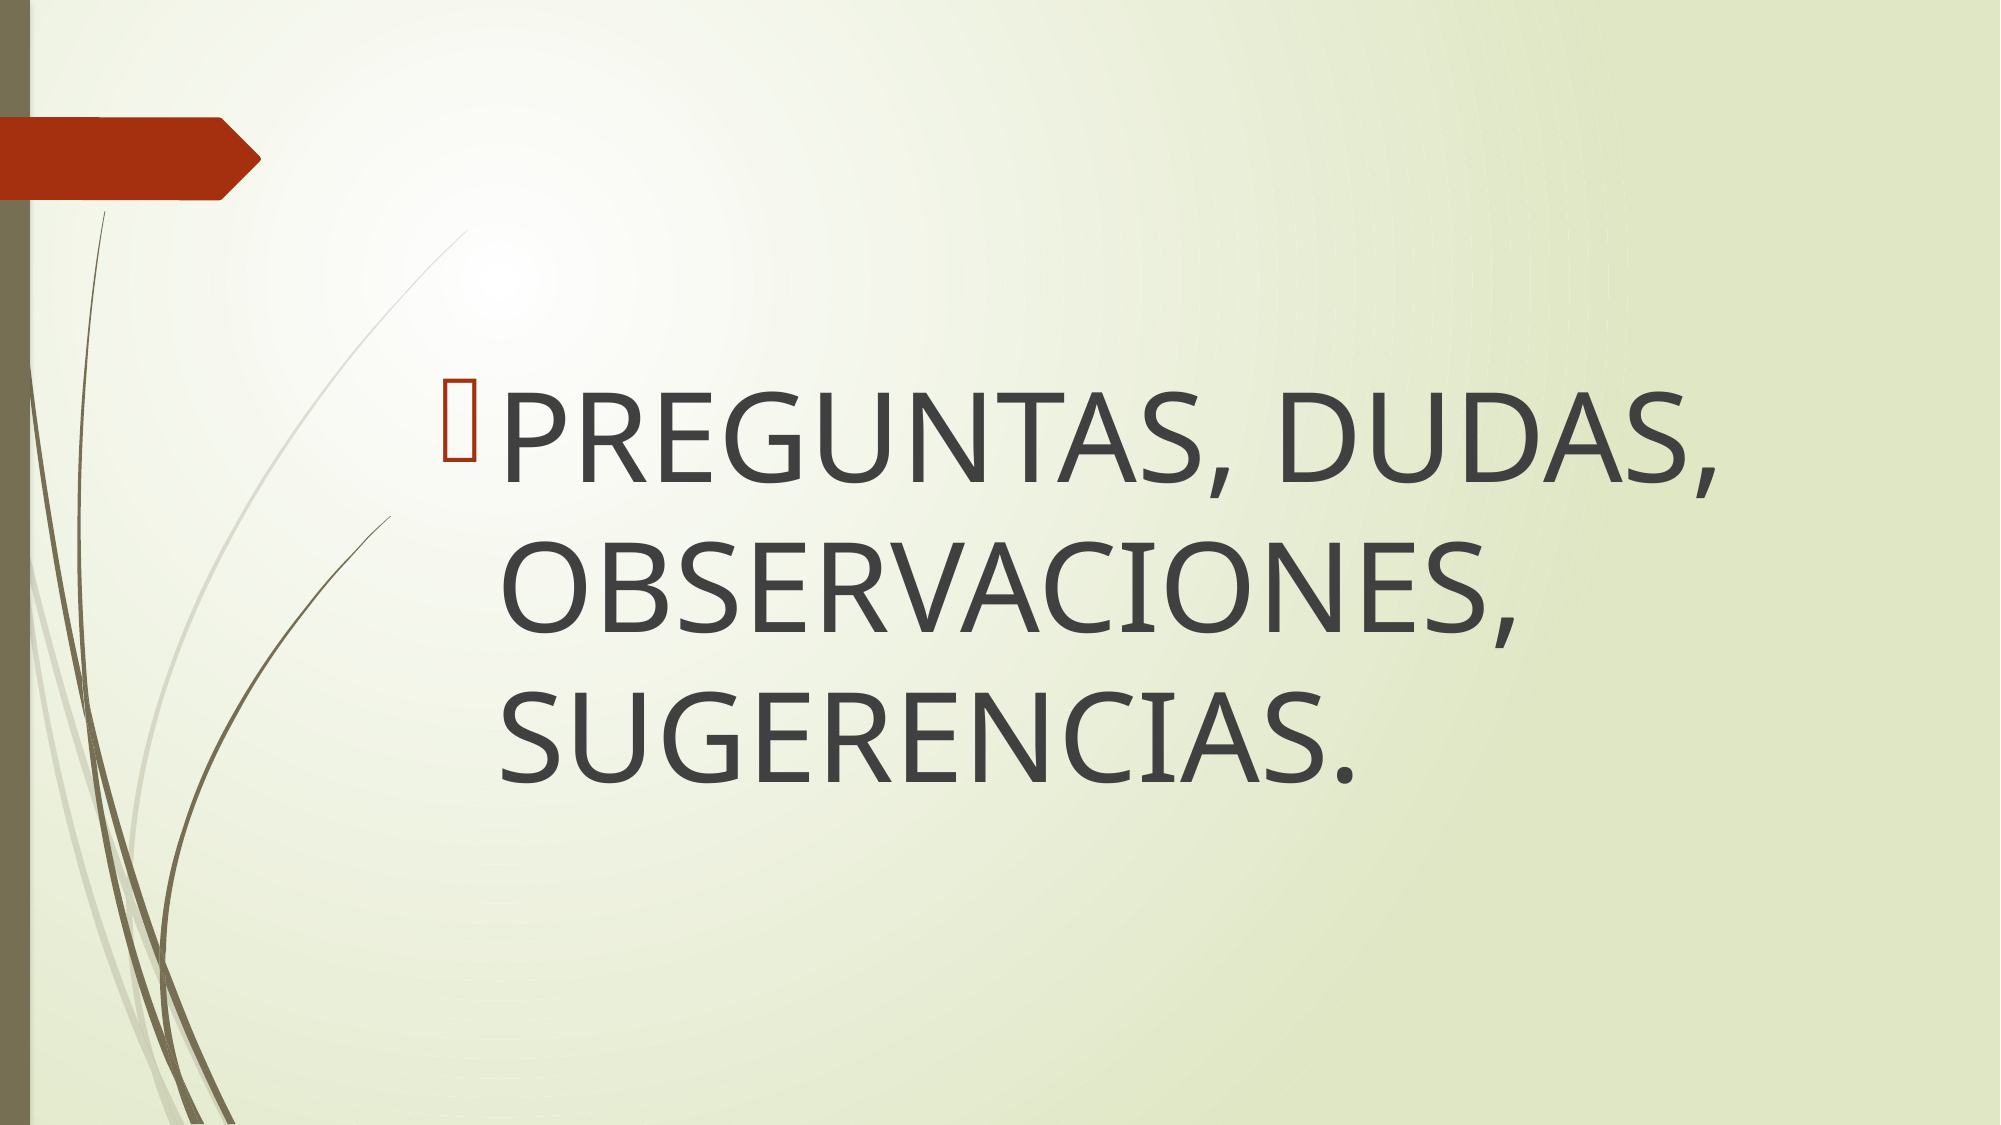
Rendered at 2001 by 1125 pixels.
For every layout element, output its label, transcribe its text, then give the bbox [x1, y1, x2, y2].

list PREGUNTAS, DUDAS, OBSERVACIONES, SUGERENCIAS. [424, 350, 1888, 970]
